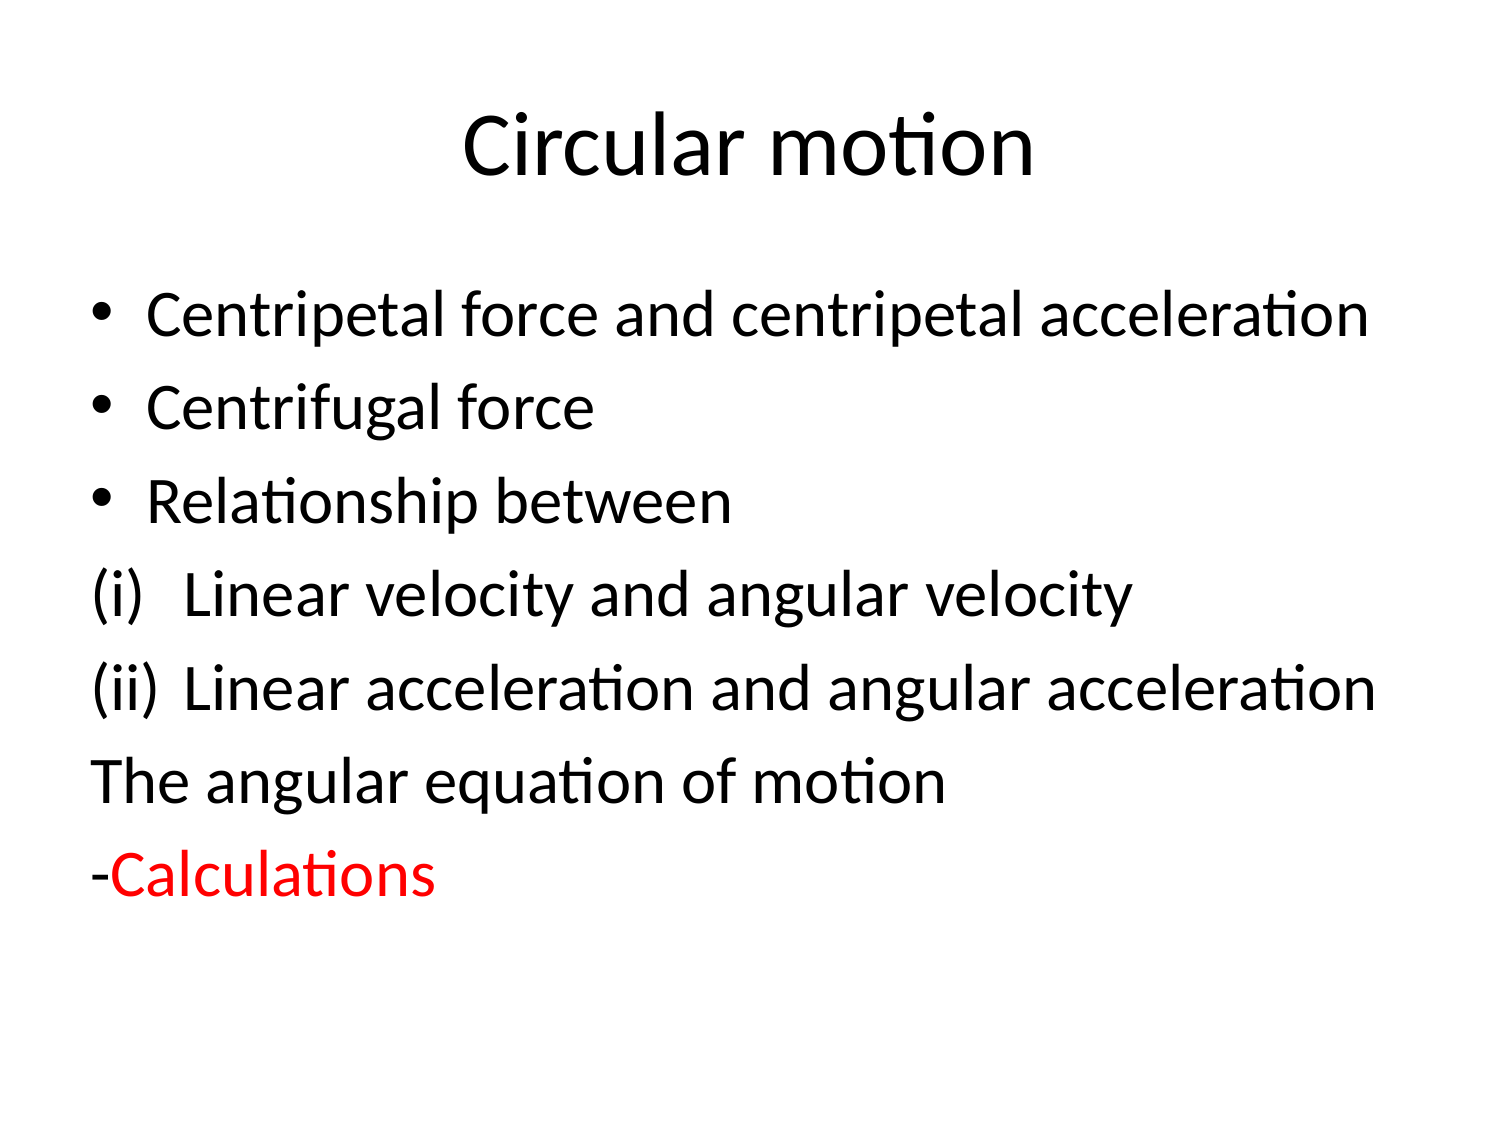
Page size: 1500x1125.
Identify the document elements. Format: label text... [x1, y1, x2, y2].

list Centripetal force and centripetal acceleration Centrifugal force Relationship between Linear velocity and angular velocity Linear acceleration and angular acceleration The angular equation of motion -Calculations [75, 262, 1425, 1005]
title Circular motion [75, 45, 1425, 233]
